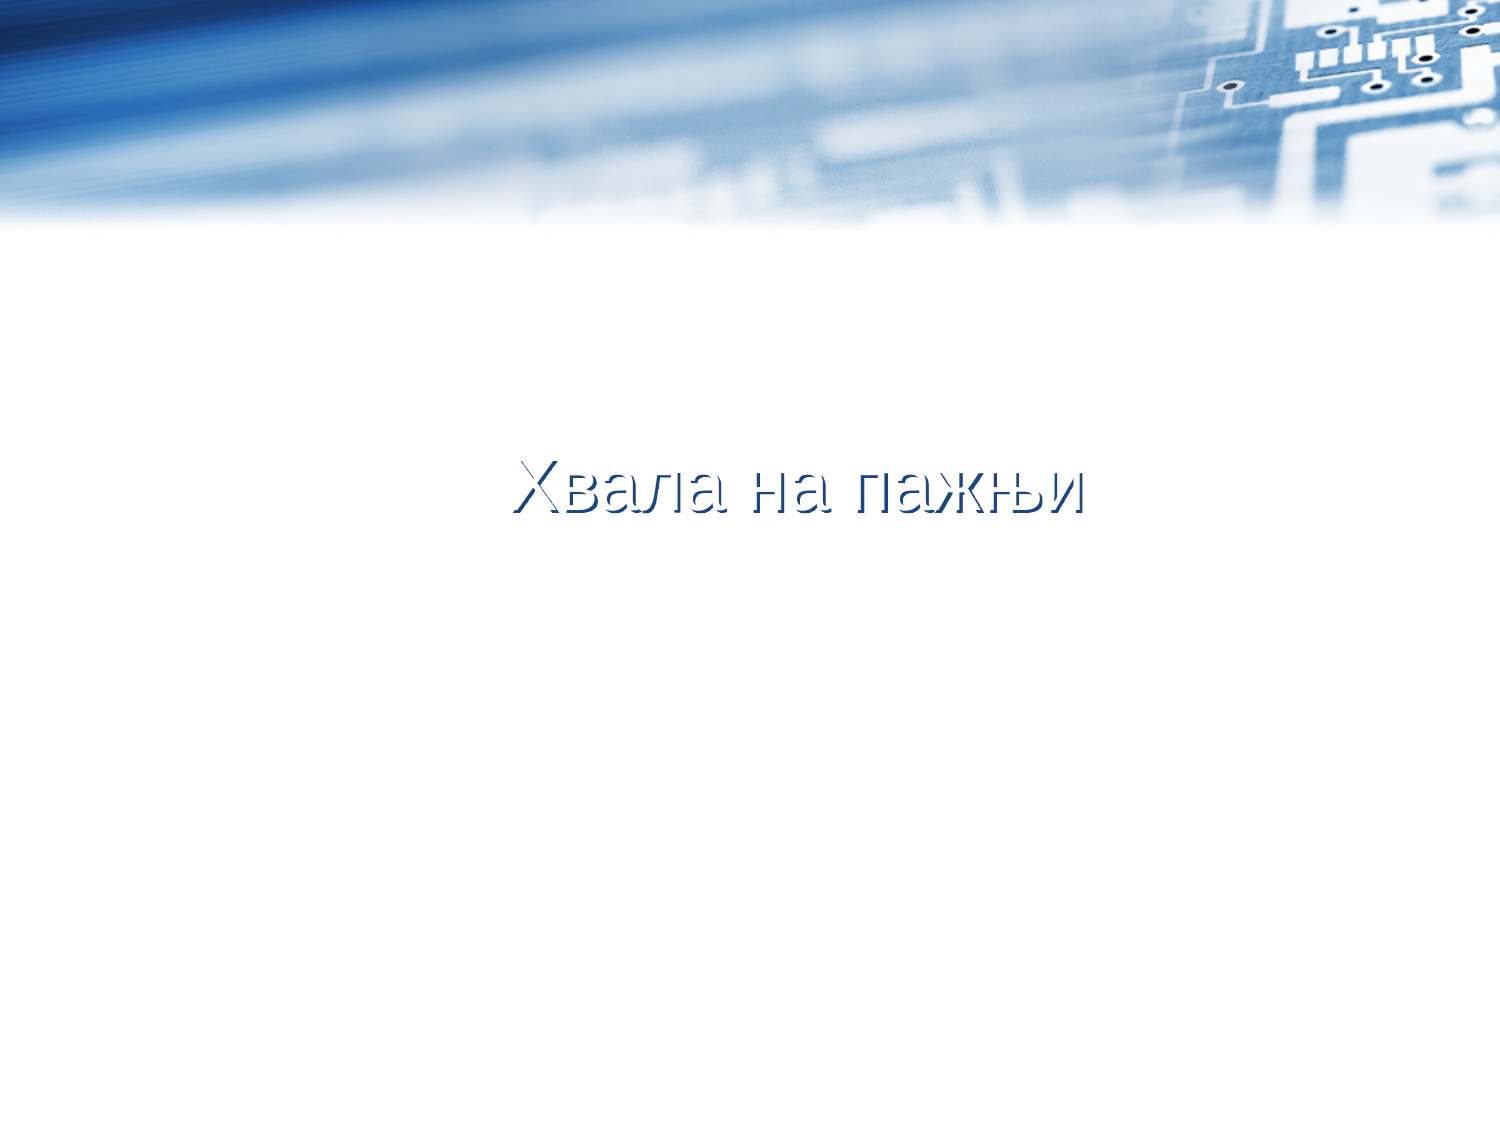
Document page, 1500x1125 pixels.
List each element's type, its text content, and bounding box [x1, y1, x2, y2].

title Хвала на пажњи [218, 396, 1377, 564]
picture [0, 0, 1500, 1125]
